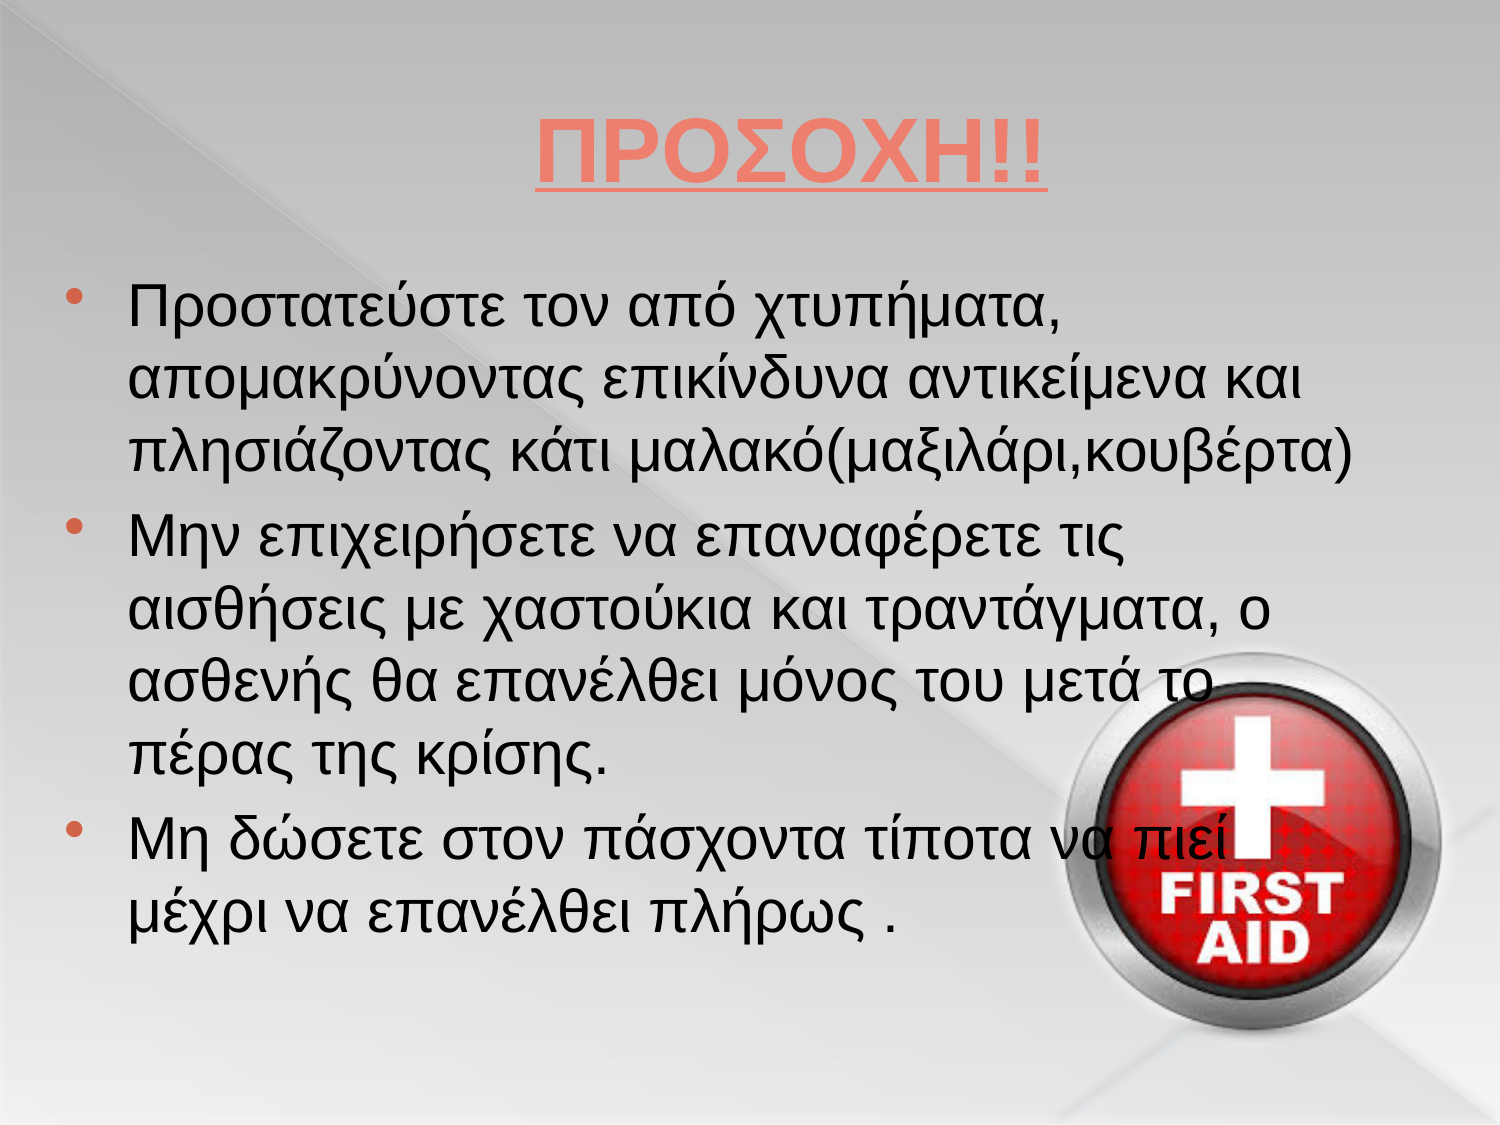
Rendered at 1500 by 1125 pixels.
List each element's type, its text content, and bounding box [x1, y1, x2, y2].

picture [1040, 633, 1464, 1056]
list Προστατεύστε τον από χτυπήματα, απομακρύνοντας επικίνδυνα αντικείμενα και πλησιάζοντας κάτι μαλακό(μαξιλάρι,κουβέρτα) Μην επιχειρήσετε να επαναφέρετε τις αισθήσεις με χαστούκια και τραντάγματα, ο ασθενής θα επανέλθει μόνος του μετά το πέρας της κρίσης. Μη δώσετε στον πάσχοντα τίποτα να πιεί μέχρι να επανέλθει πλήρως . [41, 258, 1392, 1009]
title ΠΡΟΣΟΧΗ!! [76, 30, 1427, 261]
